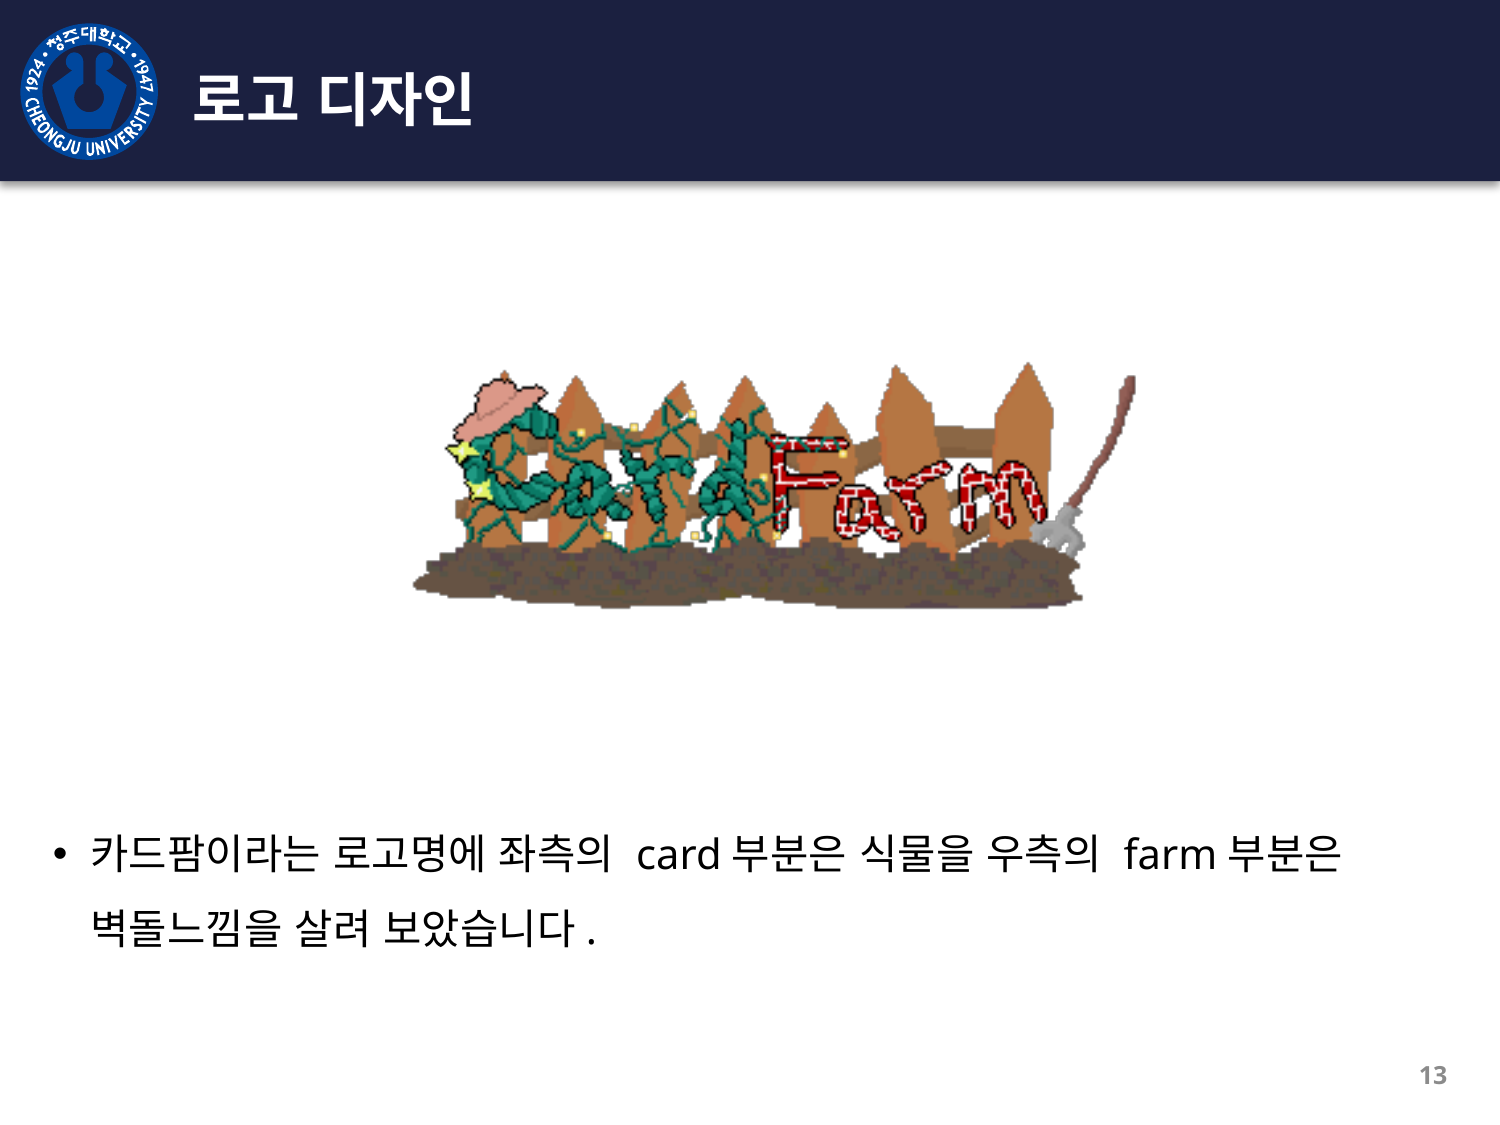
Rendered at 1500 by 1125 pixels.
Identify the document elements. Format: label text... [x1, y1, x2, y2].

list 카드팜이라는 로고명에 좌측의 card부분은 식물을 우측의 farm부분은 벽돌느낌을 살려 보았습니다. [37, 795, 1463, 1125]
picture [327, 270, 1173, 773]
title 로고 디자인 [177, 22, 1463, 174]
